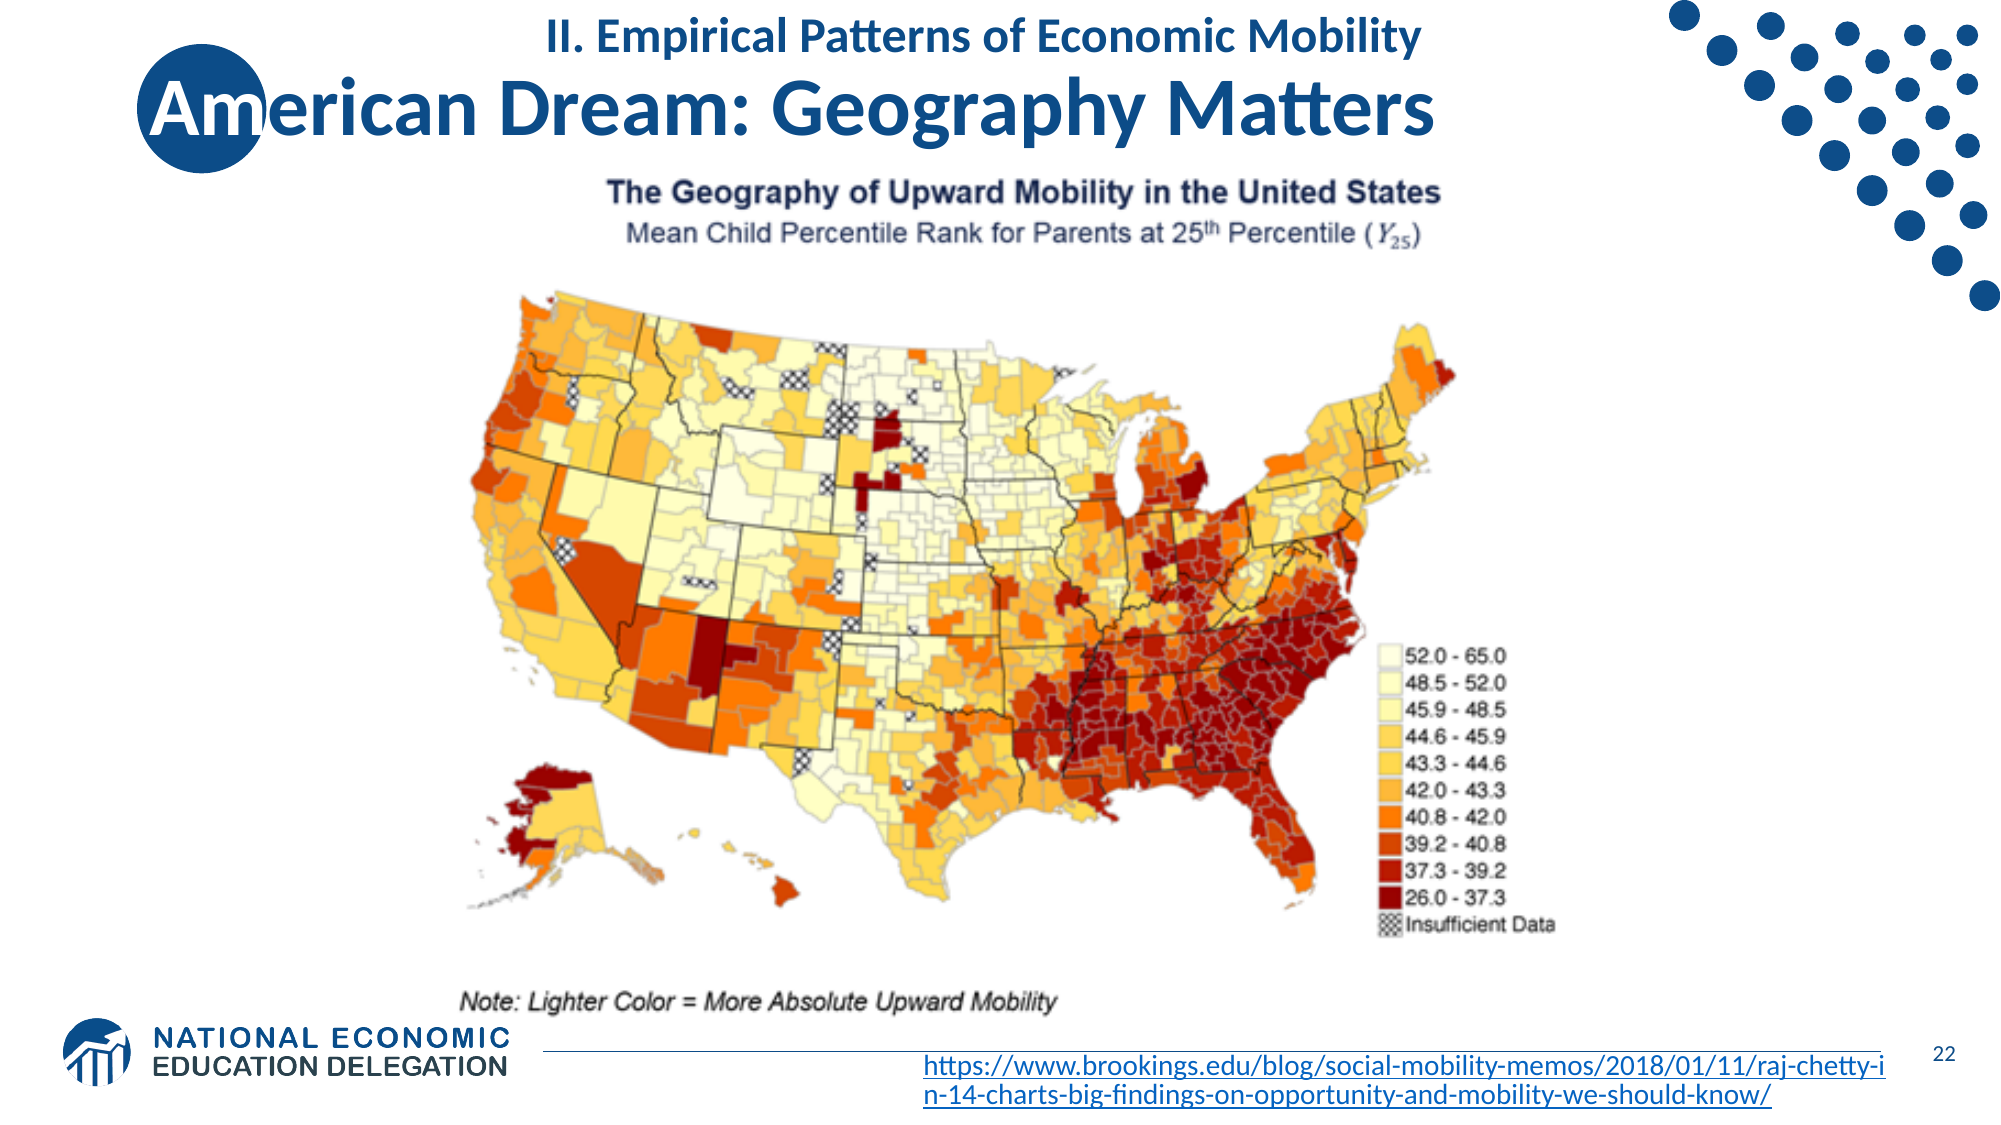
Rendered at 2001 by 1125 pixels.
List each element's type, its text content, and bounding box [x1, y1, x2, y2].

text_box II. Empirical Patterns of Economic Mobility [530, 0, 1438, 70]
picture [55, 166, 1593, 1091]
slide_number 22 [1521, 1022, 1972, 1082]
text_box https://www.brookings.edu/blog/social-mobility-memos/2018/01/11/raj-chetty-in-14-charts-big-findings-on-opportunity-and-mobility-we-should-know/ [908, 1039, 1909, 1089]
title American Dream: Geography Matters [134, 0, 1860, 218]
